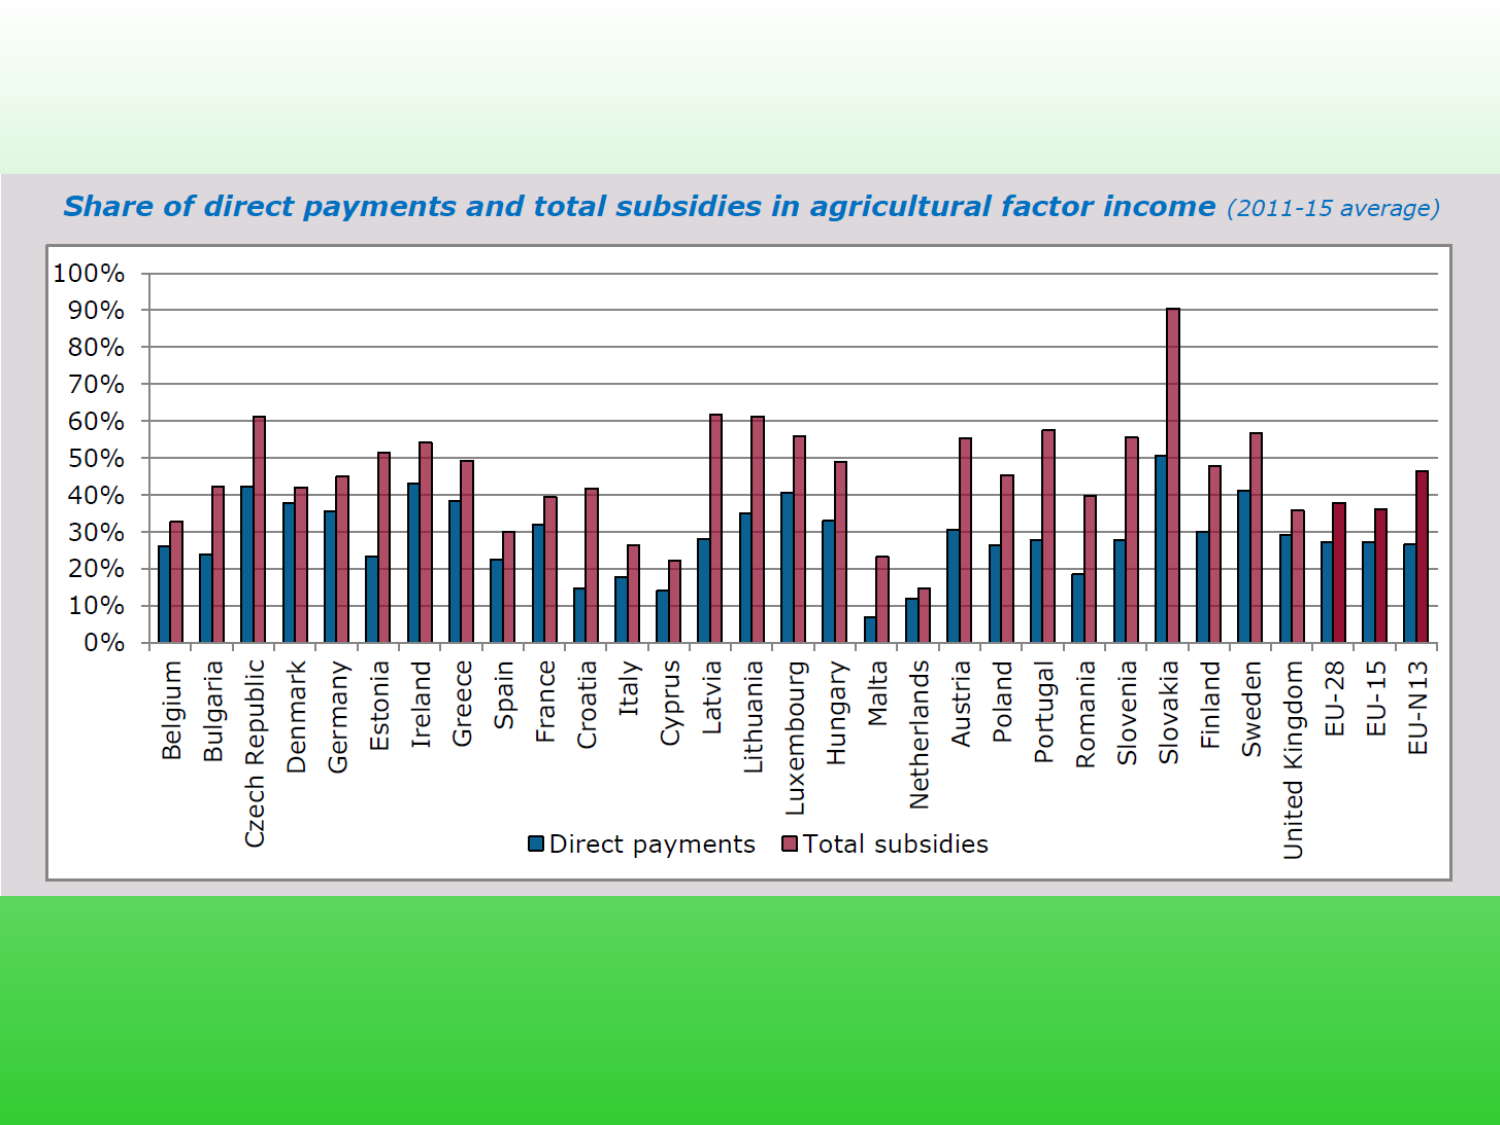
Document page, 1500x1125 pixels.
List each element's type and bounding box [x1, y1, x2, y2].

picture [0, 174, 1500, 896]
